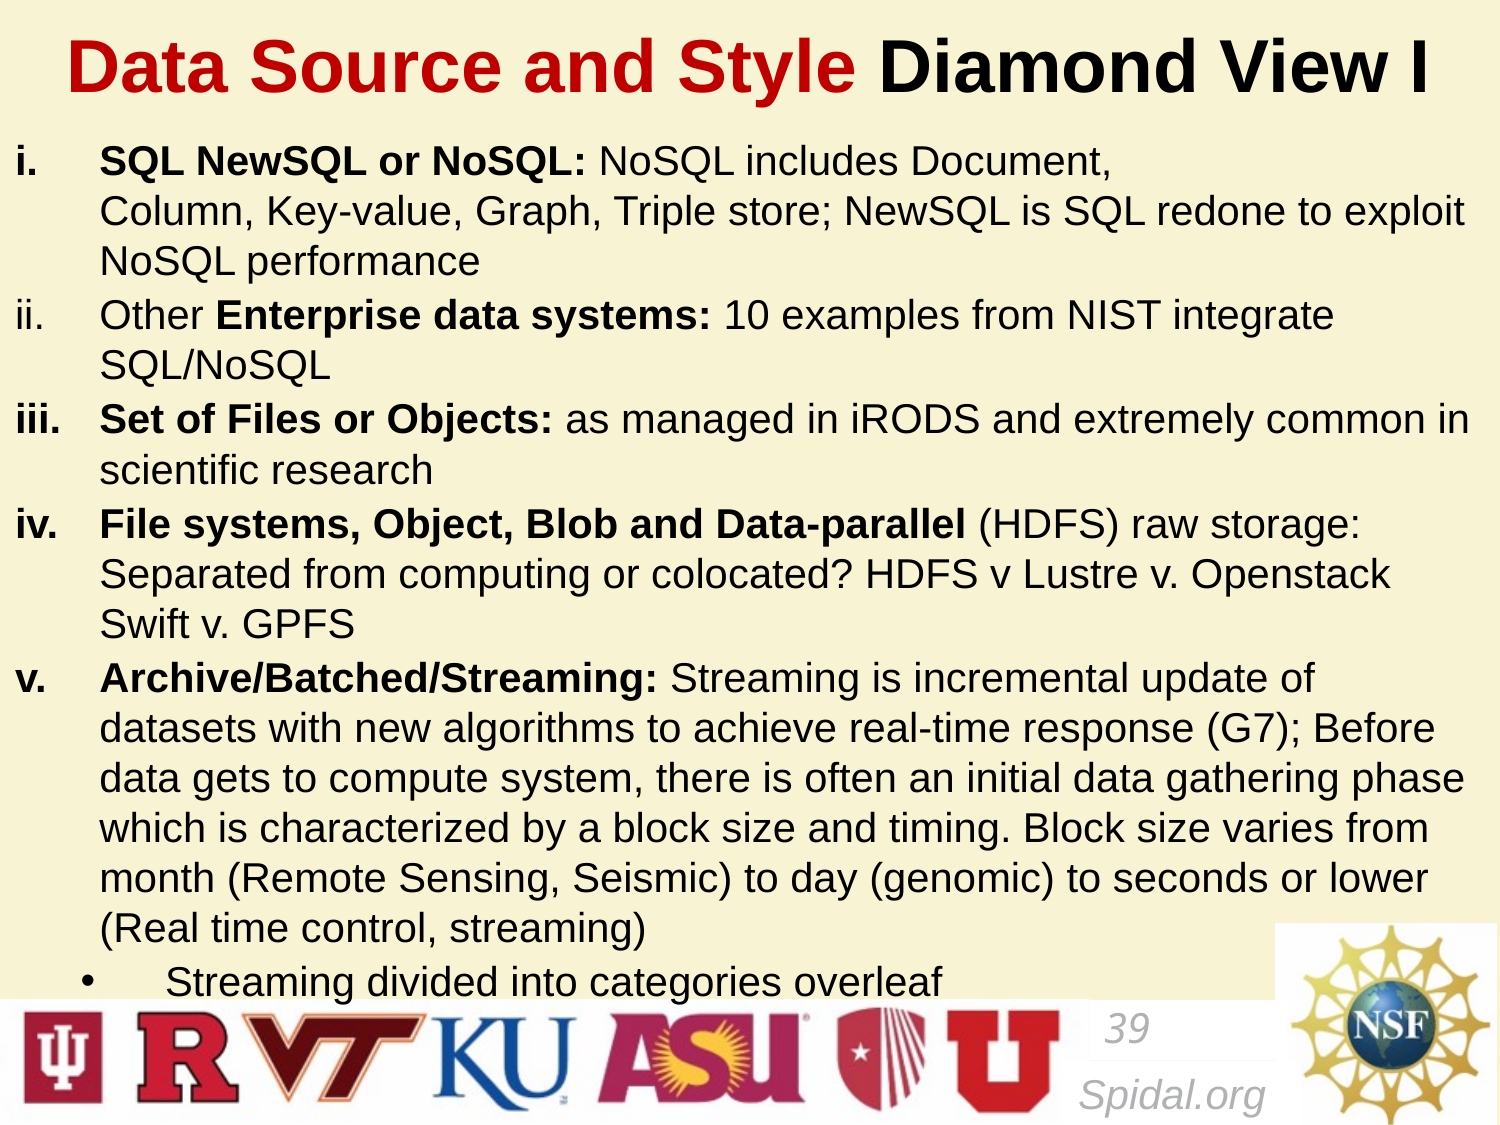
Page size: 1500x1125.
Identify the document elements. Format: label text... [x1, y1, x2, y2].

picture [1275, 923, 1497, 1125]
title Data Source and Style Diamond View I [0, 0, 1497, 125]
list SQL NewSQL or NoSQL: NoSQL includes Document, Column, Key-value, Graph, Triple store; NewSQL is SQL redone to exploit NoSQL performance Other Enterprise data systems: 10 examples from NIST integrate SQL/NoSQL Set of Files or Objects: as managed in iRODS and extremely common in scientific research File systems, Object, Blob and Data-parallel (HDFS) raw storage: Separated from computing or colocated? HDFS v Lustre v. Openstack Swift v. GPFS Archive/Batched/Streaming: Streaming is incremental update of datasets with new algorithms to achieve real-time response (G7); Before data gets to compute system, there is often an initial data gathering phase which is characterized by a block size and timing. Block size varies from month (Remote Sensing, Seismic) to day (genomic) to seconds or lower (Real time control, streaming) Streaming divided into categories overleaf [0, 126, 1488, 975]
picture [0, 999, 1089, 1125]
